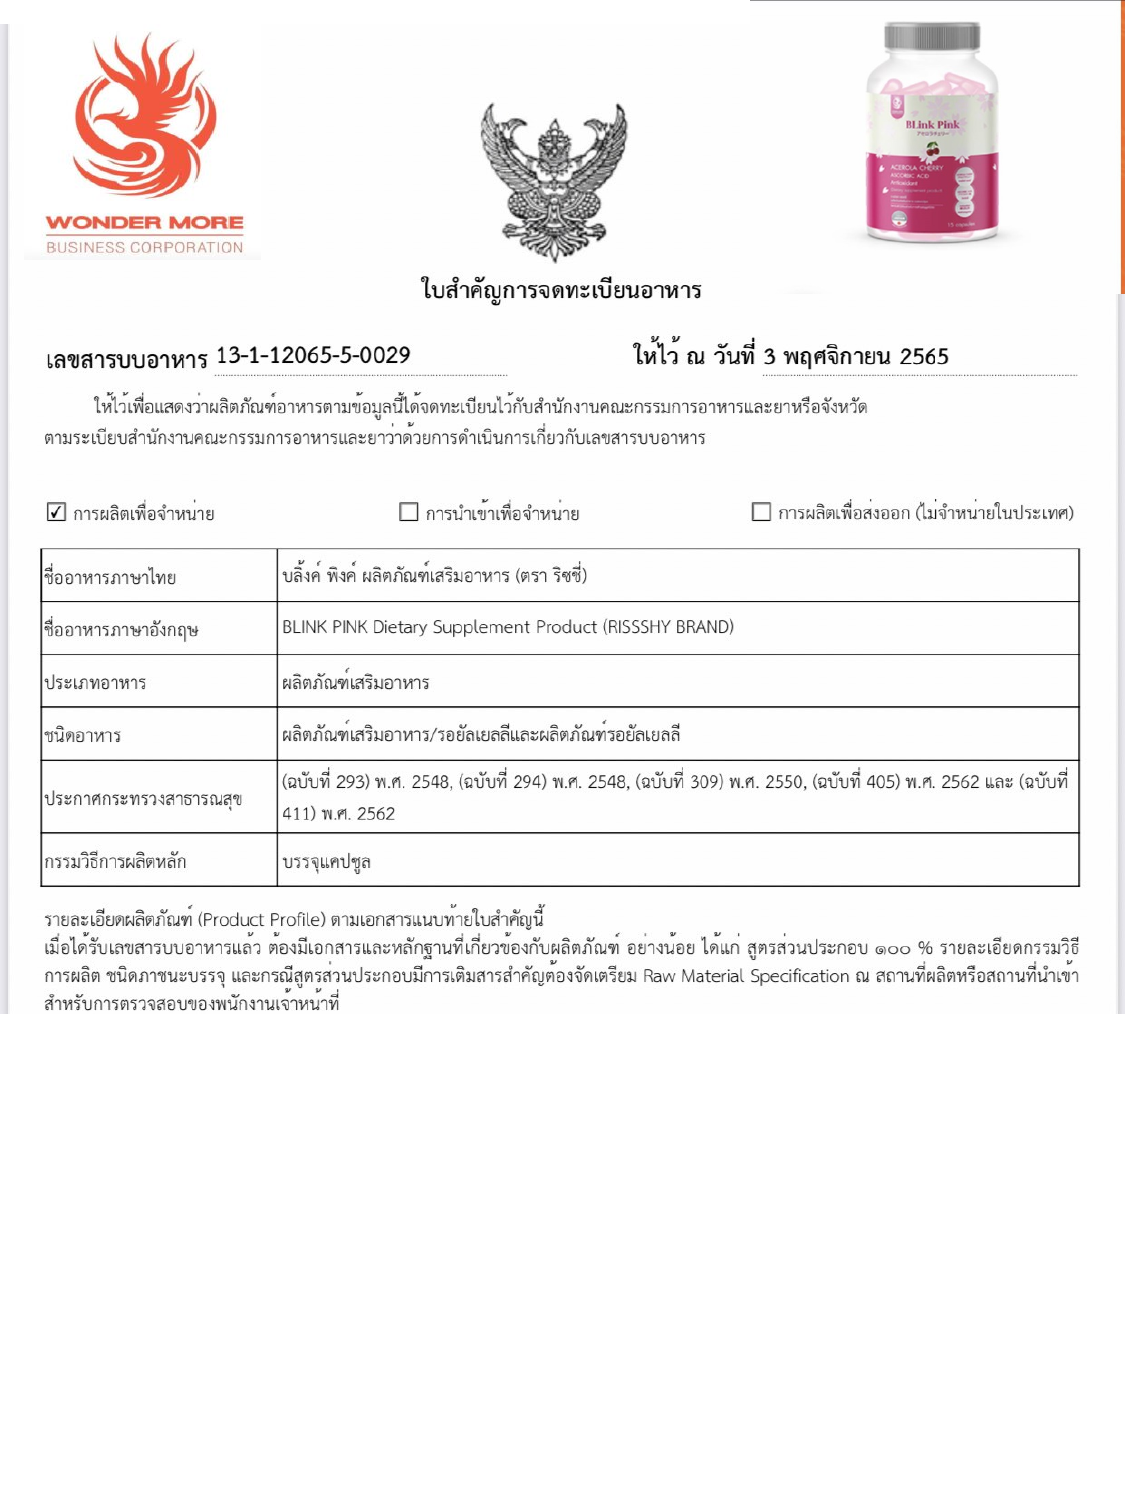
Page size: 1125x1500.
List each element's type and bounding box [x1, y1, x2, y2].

picture [0, 0, 1125, 1015]
